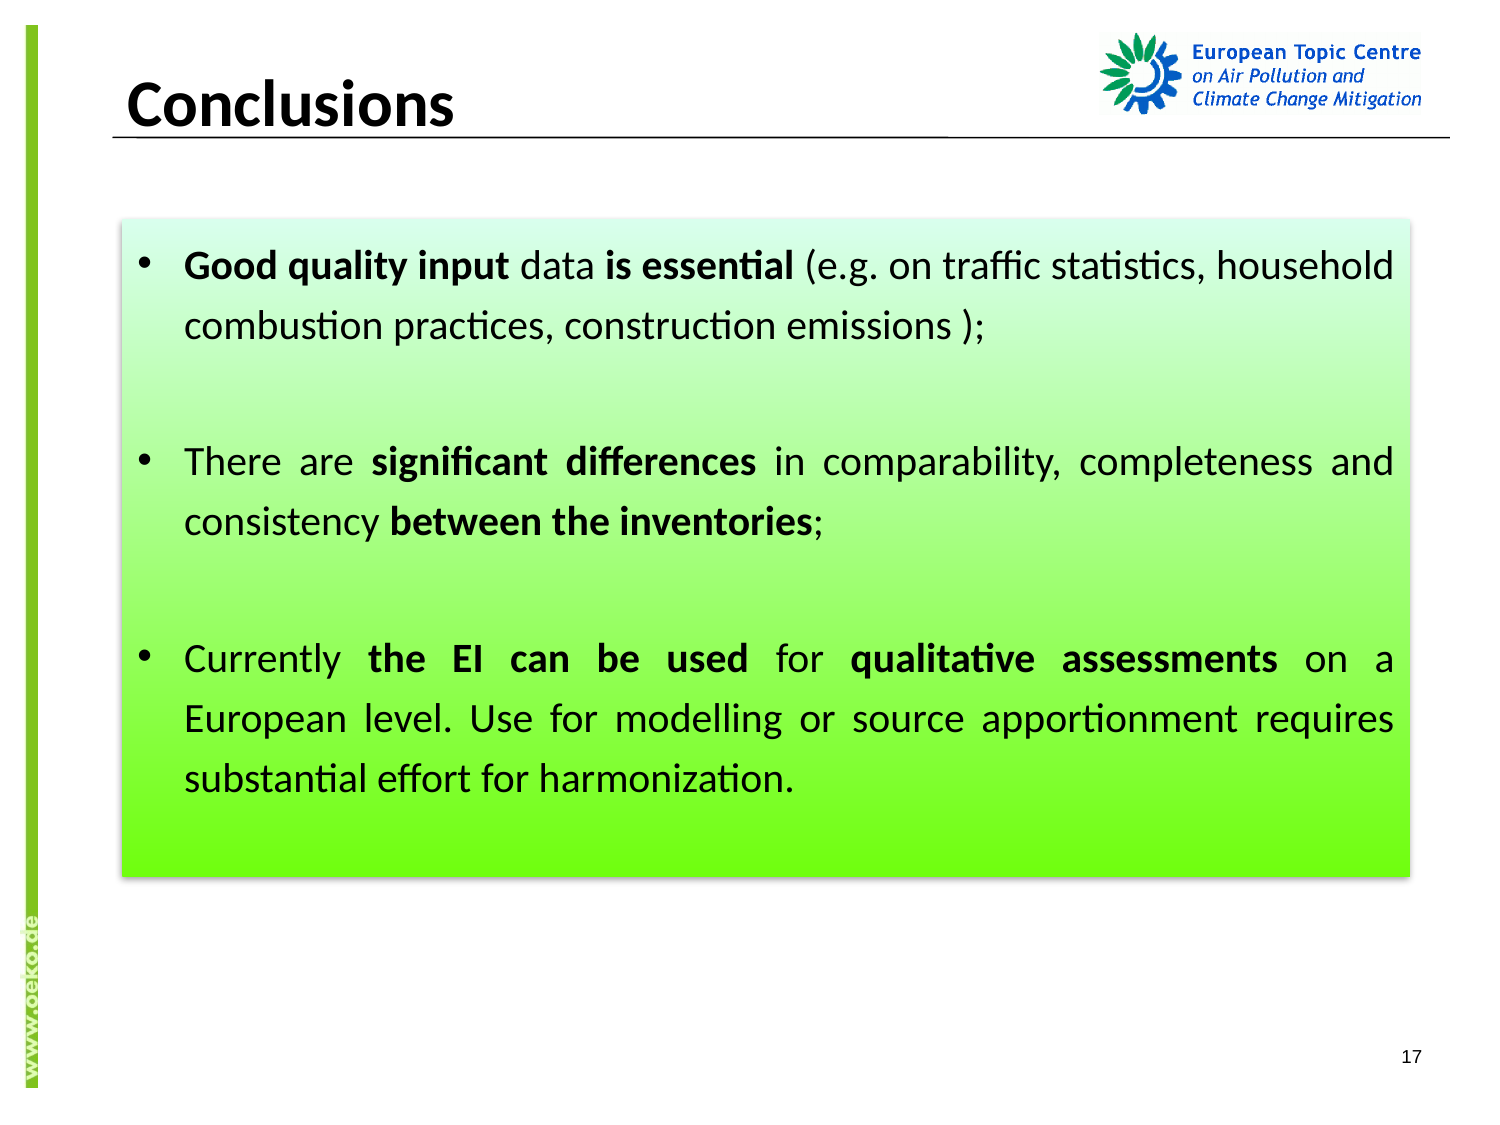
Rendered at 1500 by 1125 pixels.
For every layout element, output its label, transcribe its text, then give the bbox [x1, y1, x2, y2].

title Conclusions [112, 42, 1331, 147]
slide_number 17 [1125, 1037, 1438, 1075]
text_box Good quality input data is essential (e.g. on traffic statistics, household combustion practices, construction emissions ); There are significant differences in comparability, completeness and consistency between the inventories; Currently the EI can be used for qualitative assessments on a European level. Use for modelling or source apportionment requires substantial effort for harmonization. [122, 219, 1411, 877]
picture [20, 25, 38, 1088]
picture [1099, 32, 1421, 115]
